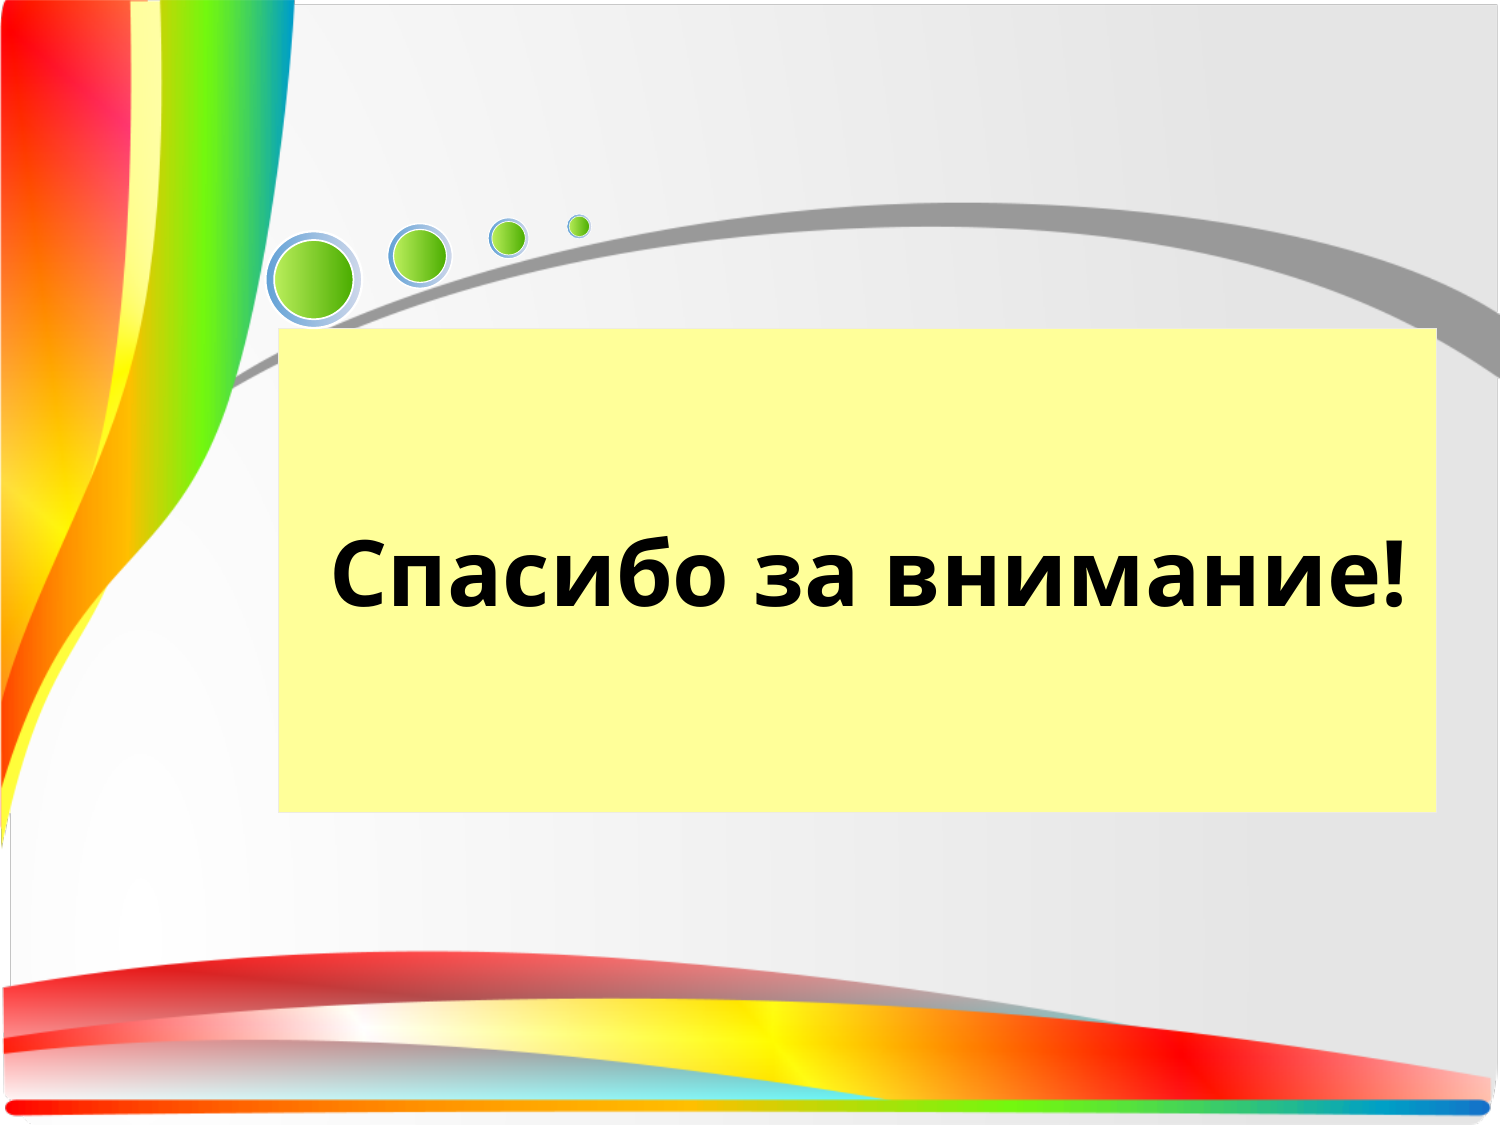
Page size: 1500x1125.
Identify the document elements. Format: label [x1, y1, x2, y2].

text_box [560, 207, 598, 245]
list [241, 207, 386, 352]
text_box [371, 207, 469, 305]
picture [0, 0, 1500, 1125]
text_box [478, 207, 540, 269]
